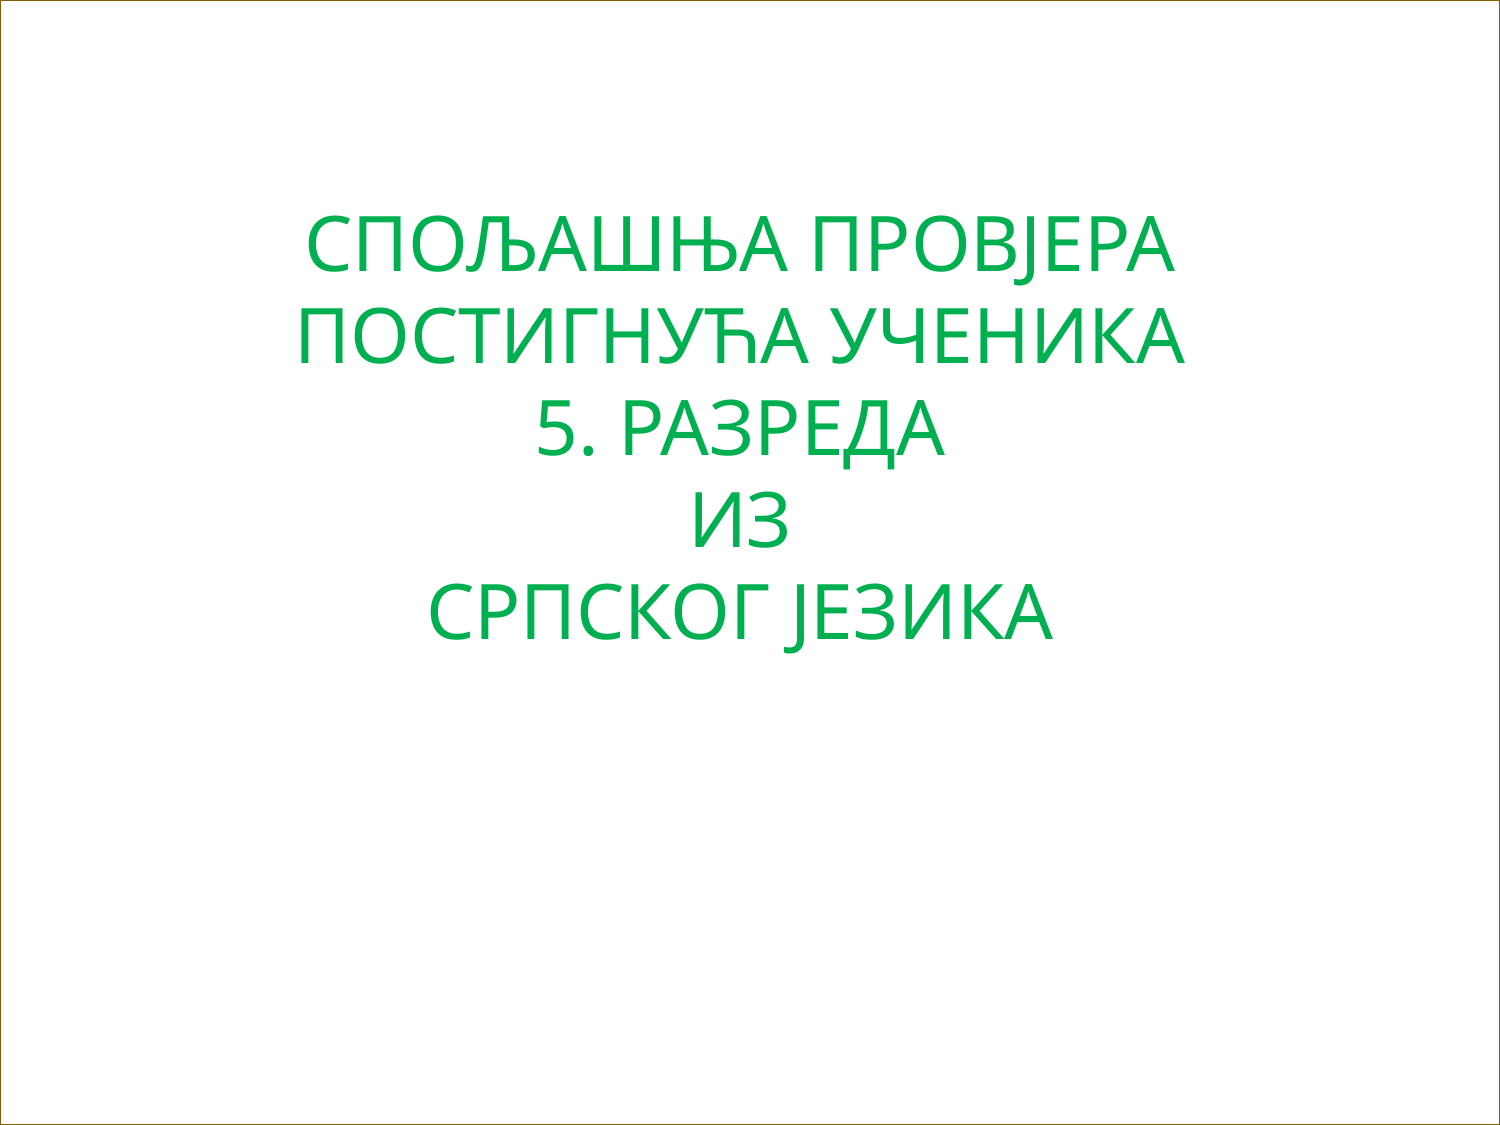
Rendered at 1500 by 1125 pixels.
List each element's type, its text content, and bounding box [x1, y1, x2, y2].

title СПОЉАШЊА ПРОВЈЕРА ПОСТИГНУЋА УЧЕНИКА 5. РАЗРЕДА ИЗ СРПСКОГ ЈЕЗИКА [0, 0, 1500, 1125]
